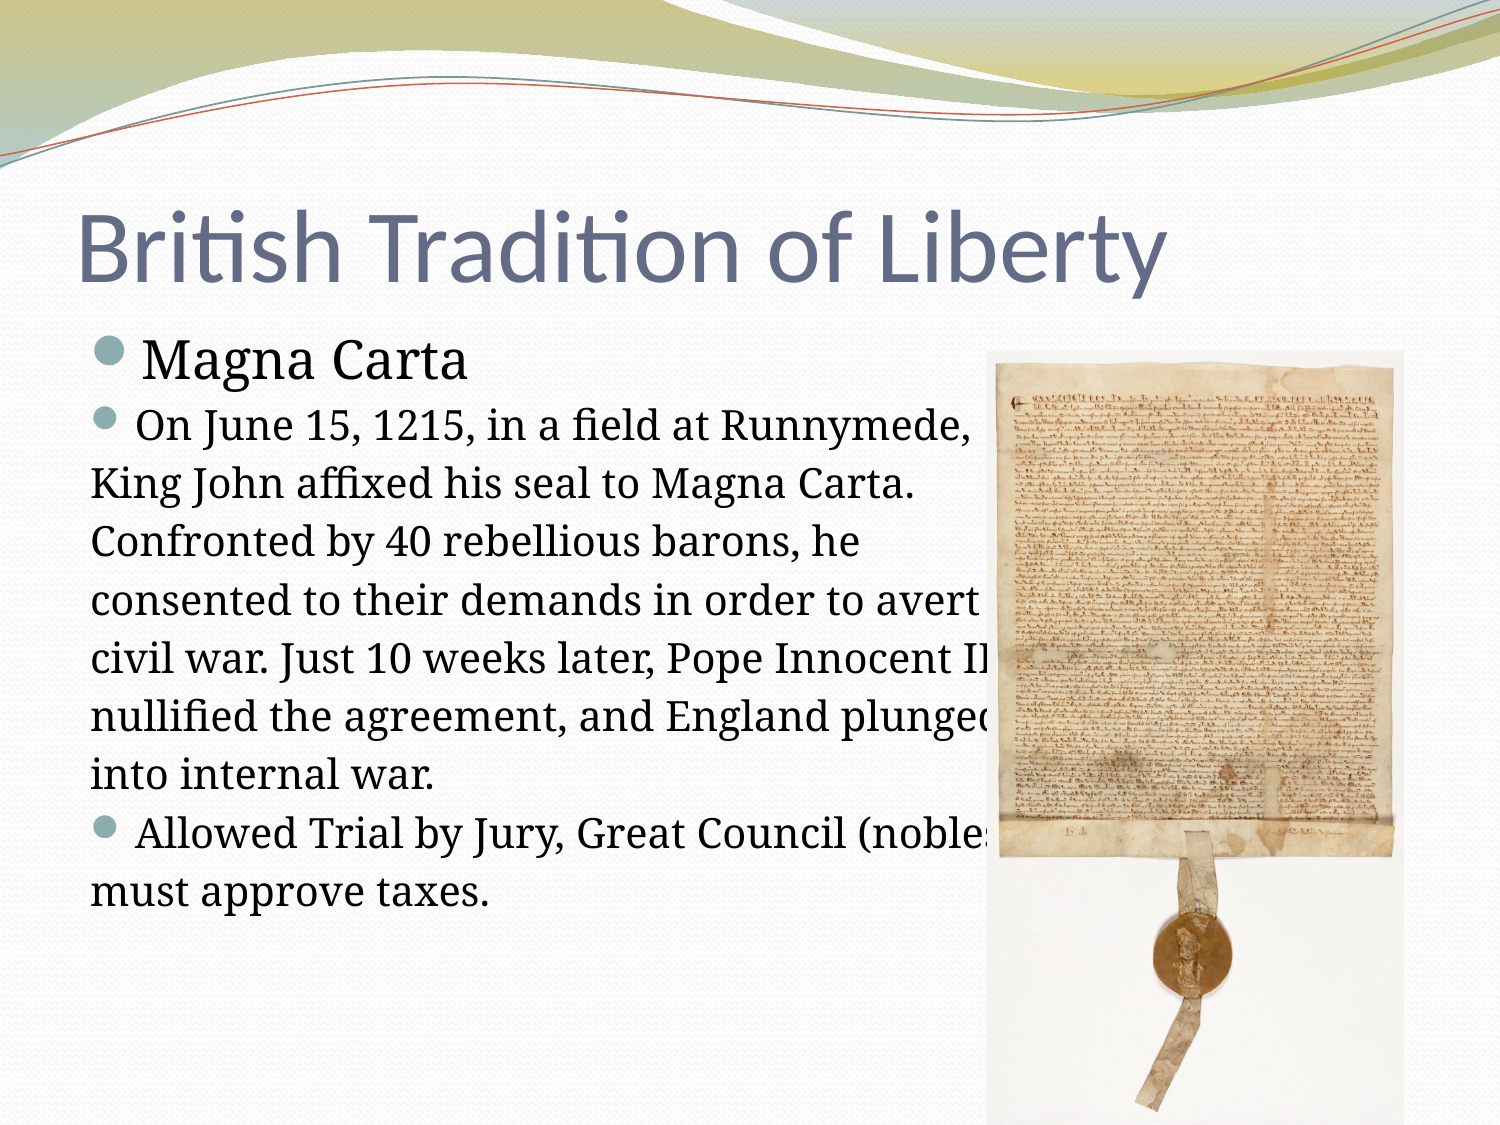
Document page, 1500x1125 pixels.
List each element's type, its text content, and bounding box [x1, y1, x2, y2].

picture [987, 351, 1404, 1125]
list Magna Carta On June 15, 1215, in a field at Runnymede, King John affixed his seal to Magna Carta. Confronted by 40 rebellious barons, he consented to their demands in order to avert civil war. Just 10 weeks later, Pope Innocent III nullified the agreement, and England plunged into internal war. Allowed Trial by Jury, Great Council (nobles) must approve taxes. [74, 317, 1426, 1038]
title British Tradition of Liberty [74, 115, 1426, 304]
